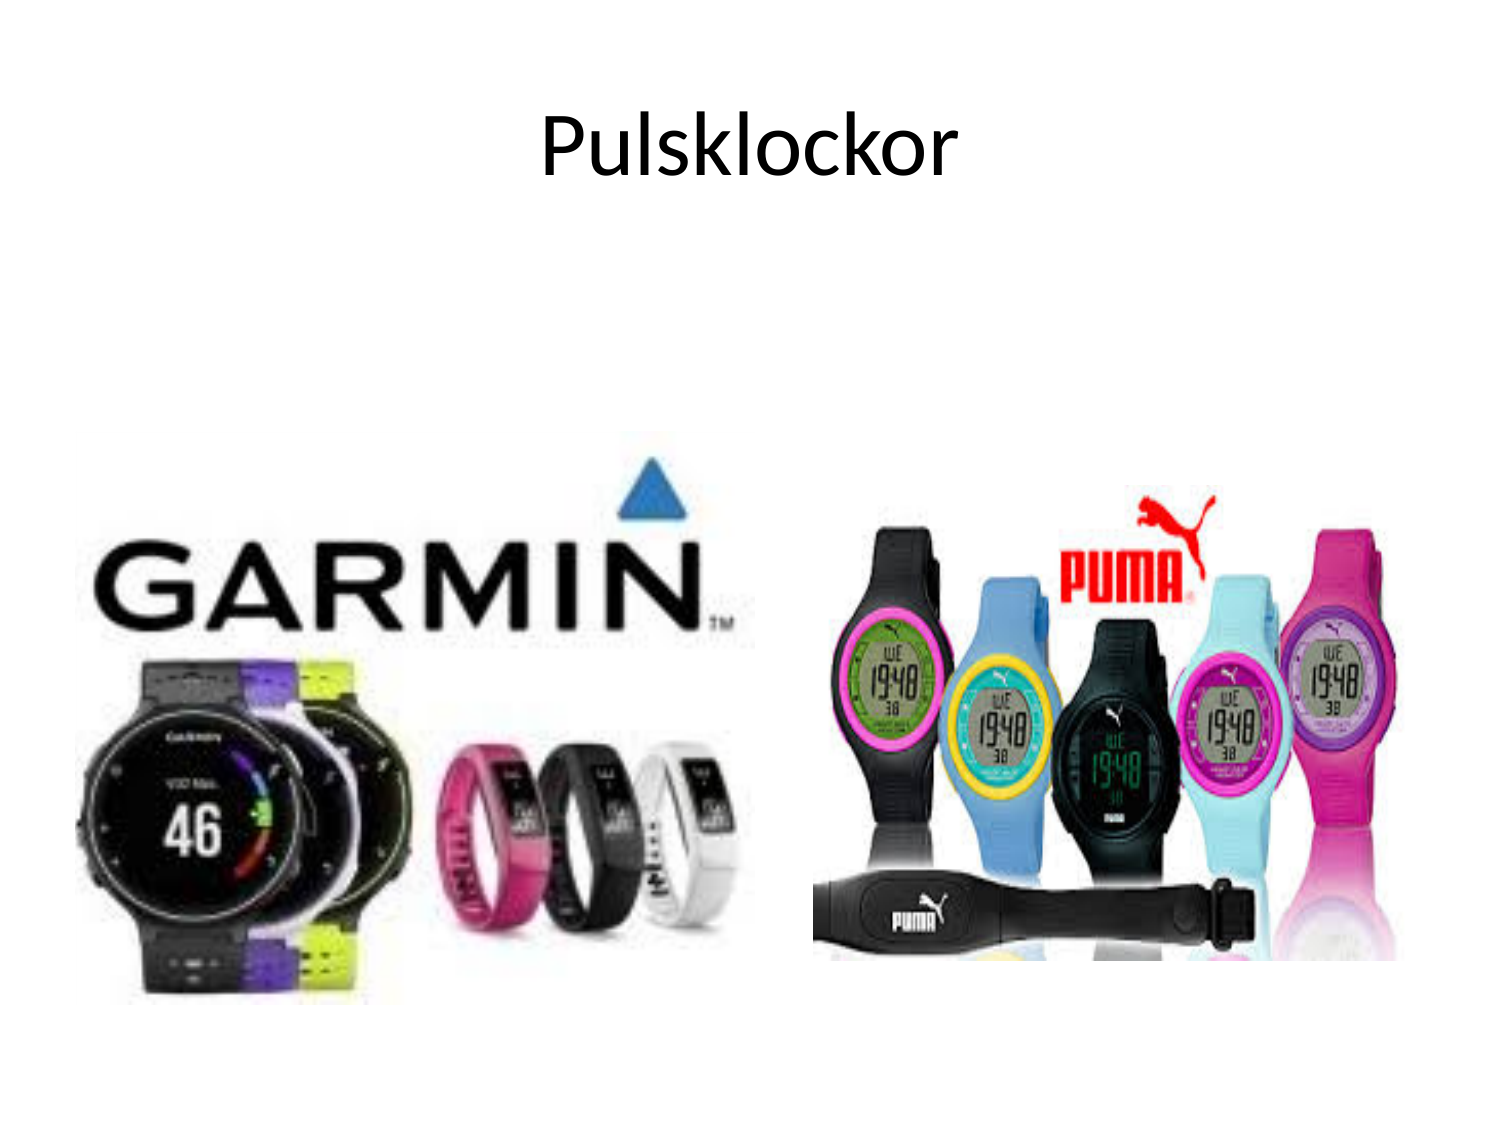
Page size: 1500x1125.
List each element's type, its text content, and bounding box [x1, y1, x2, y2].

picture [74, 431, 755, 1006]
picture [813, 485, 1426, 961]
title Pulsklockor [75, 45, 1425, 233]
